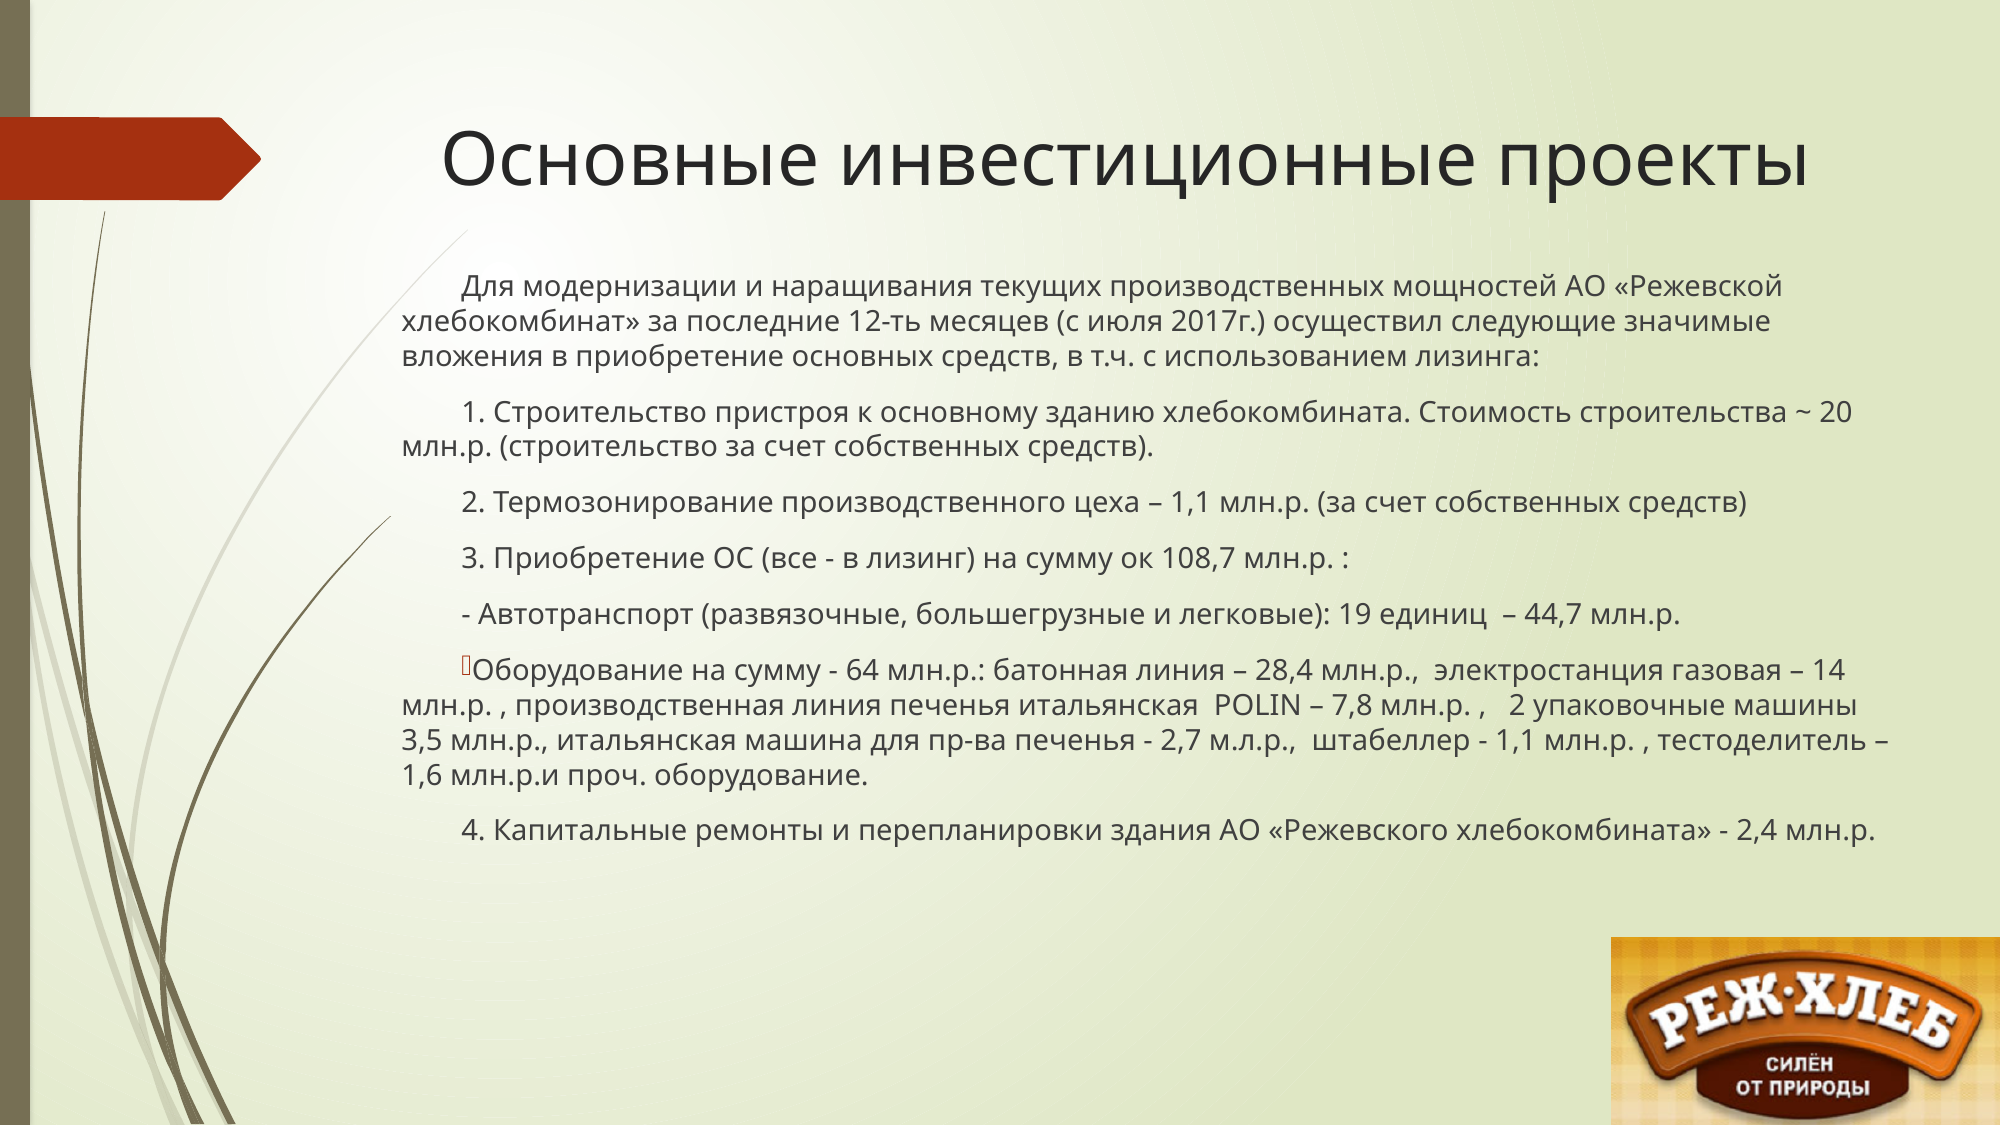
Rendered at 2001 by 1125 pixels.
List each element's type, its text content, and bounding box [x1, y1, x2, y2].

list Для модернизации и наращивания текущих производственных мощностей АО «Режевской хлебокомбинат» за последние 12-ть месяцев (с июля 2017г.) осуществил следующие значимые вложения в приобретение основных средств, в т.ч. с использованием лизинга: 1. Строительство пристроя к основному зданию хлебокомбината. Стоимость строительства ~ 20 млн.р. (строительство за счет собственных средств). 2. Термозонирование производственного цеха – 1,1 млн.р. (за счет собственных средств) 3. Приобретение ОС (все - в лизинг) на сумму ок 108,7 млн.р. : - Автотранспорт (развязочные, большегрузные и легковые): 19 единиц – 44,7 млн.р. Оборудование на сумму - 64 млн.р.: батонная линия – 28,4 млн.р., электростанция газовая – 14 млн.р. , производственная линия печенья итальянская POLIN – 7,8 млн.р. , 2 упаковочные машины 3,5 млн.р., итальянская машина для пр-ва печенья - 2,7 м.л.р., штабеллер - 1,1 млн.р. , тестоделитель – 1,6 млн.р.и проч. оборудование. 4. Капитальные ремонты и перепланировки здания АО «Режевского хлебокомбината» - 2,4 млн.р. [386, 259, 1918, 880]
title Основные инвестиционные проекты [425, 102, 1888, 222]
picture [1611, 937, 2000, 1125]
